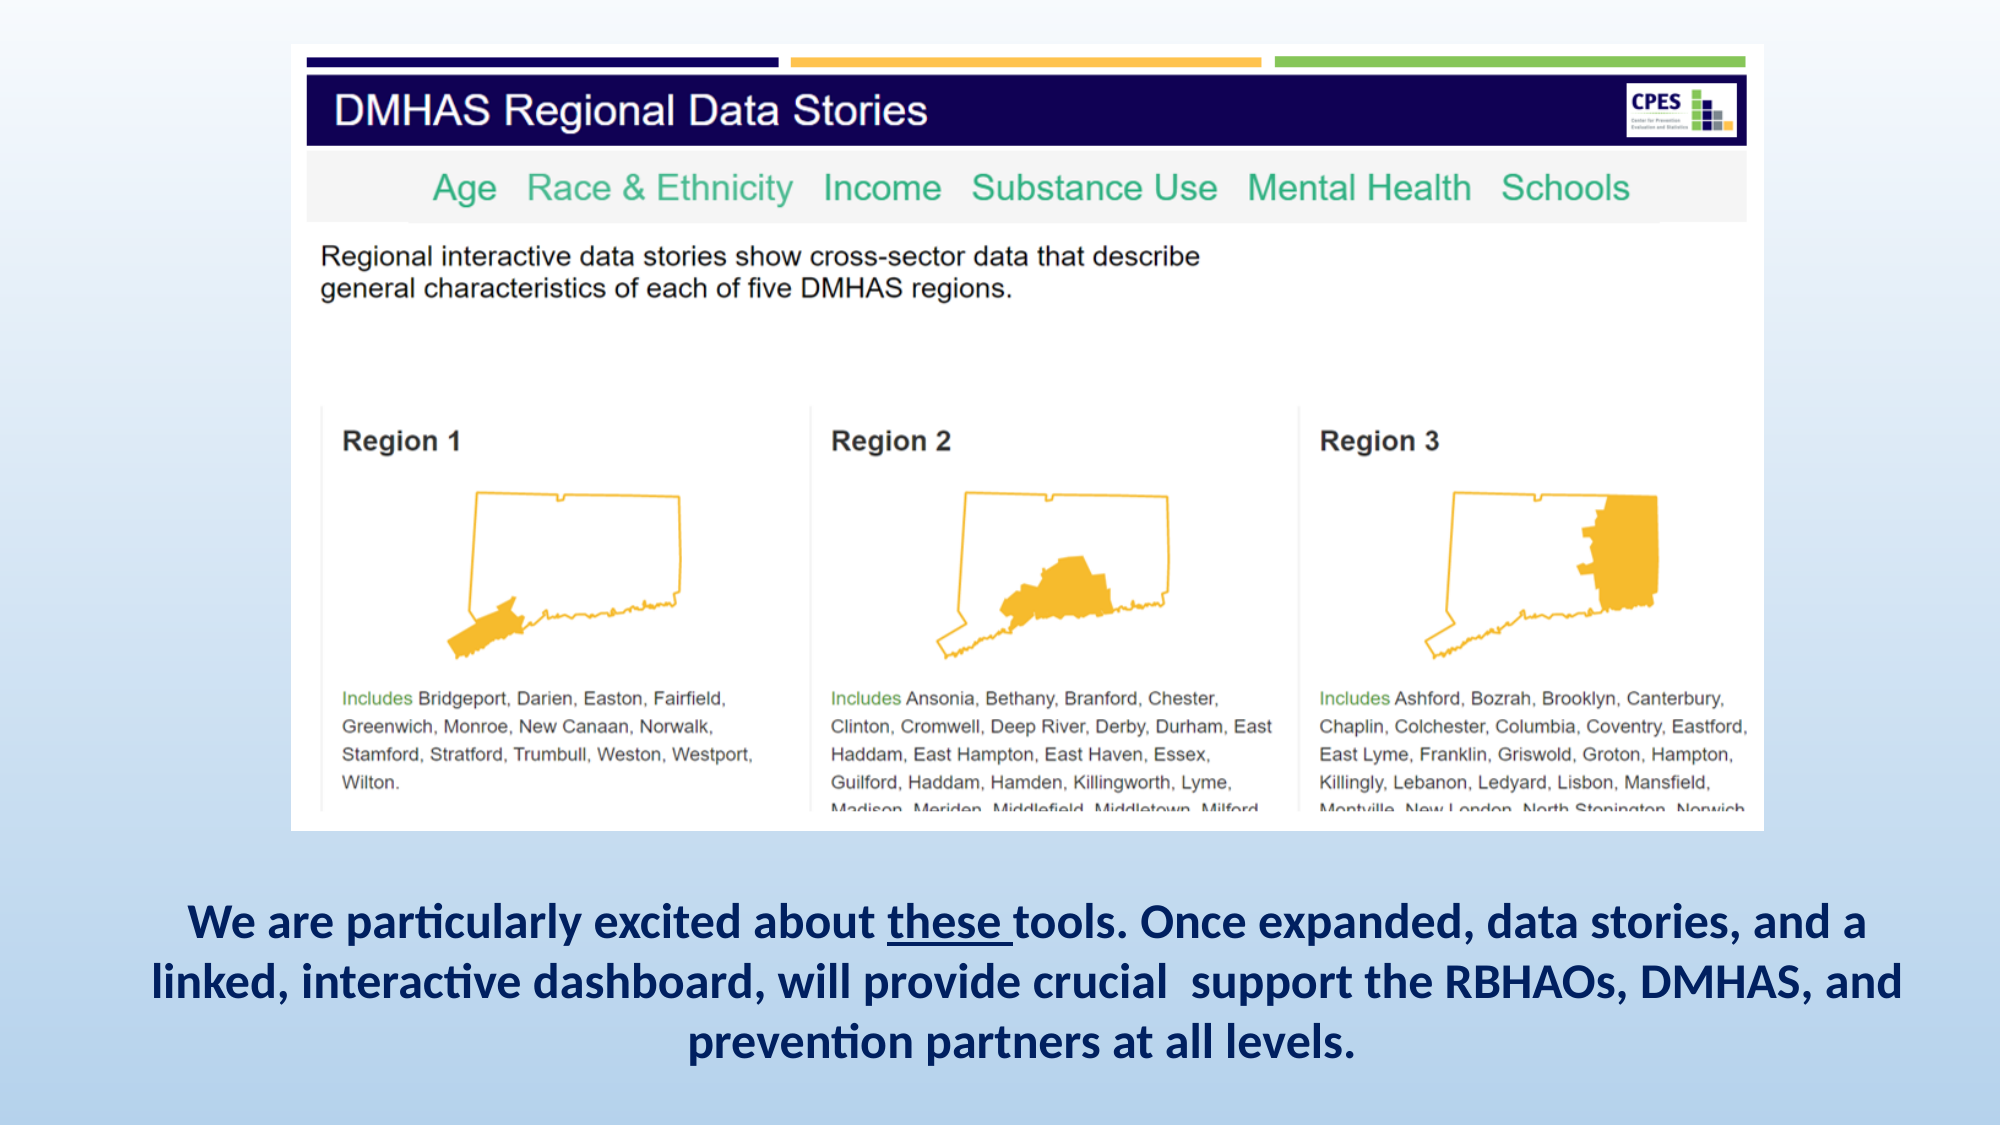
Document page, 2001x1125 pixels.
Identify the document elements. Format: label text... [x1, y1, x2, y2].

text_box We are particularly excited about these tools. Once expanded, data stories, and a linked, interactive dashboard, will provide crucial support the RBHAOs, DMHAS, and prevention partners at all levels. [114, 881, 1941, 1077]
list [291, 44, 1764, 831]
